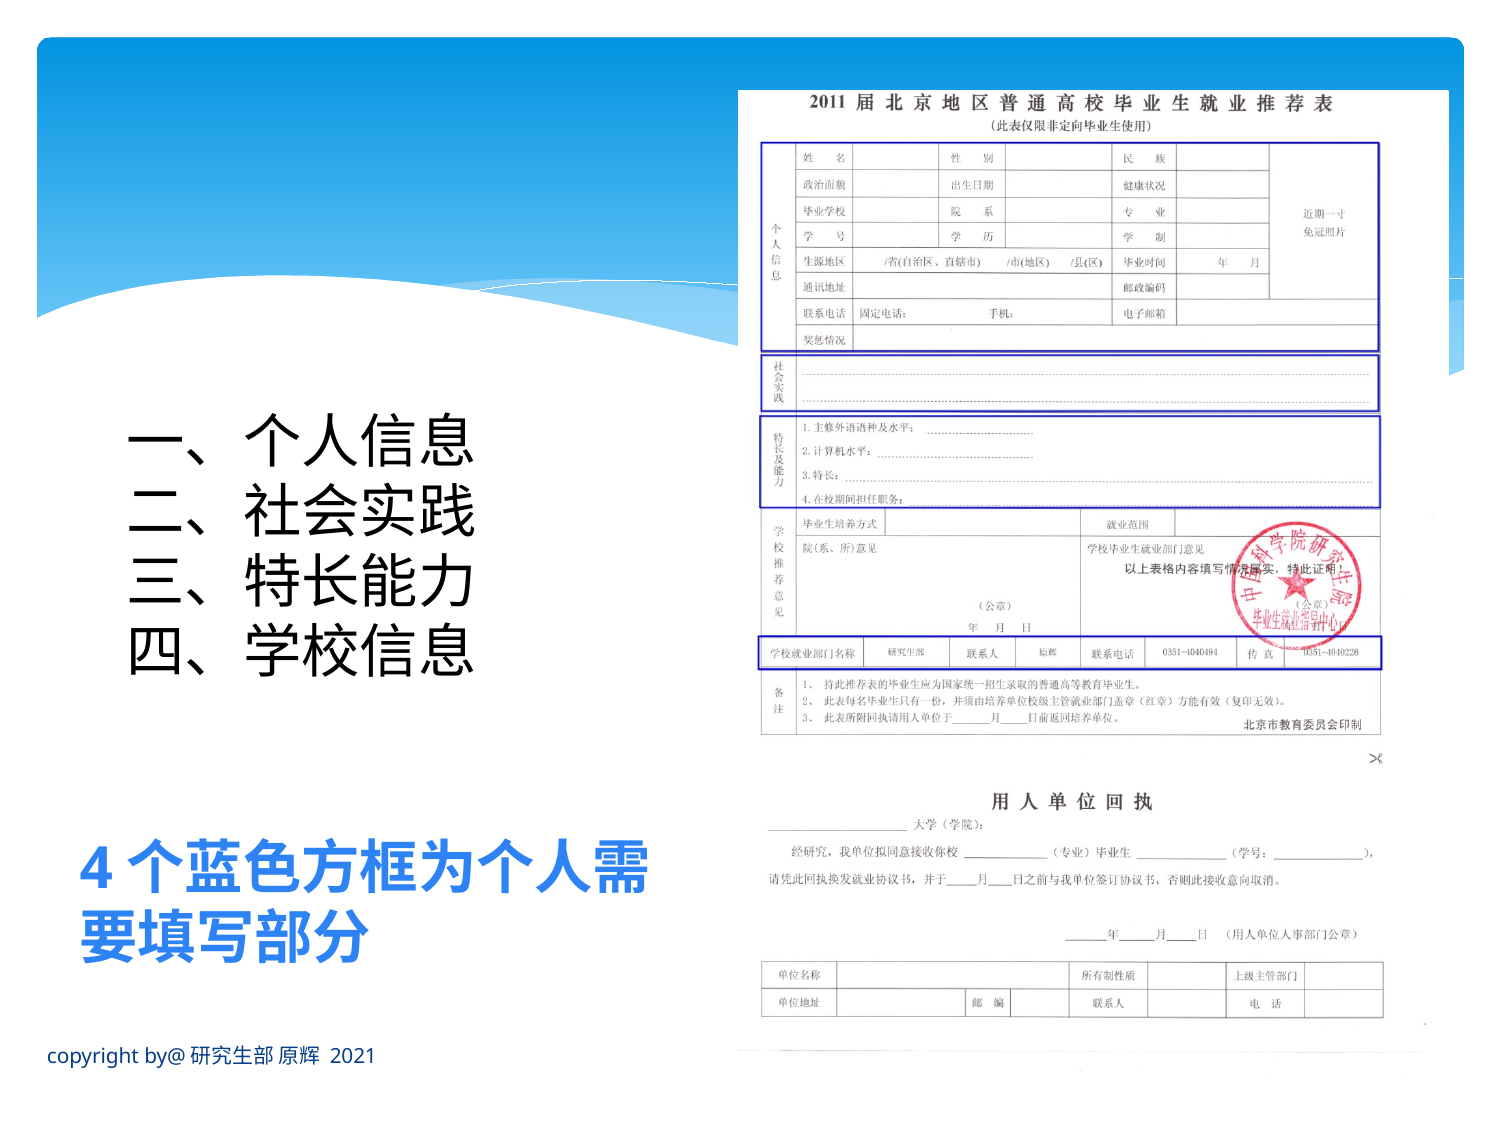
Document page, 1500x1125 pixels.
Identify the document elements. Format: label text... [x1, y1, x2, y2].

footer copyright by@研究生部 原辉 2021 [31, 1025, 653, 1086]
text_box 4个蓝色方框为个人需要填写部分 [64, 822, 668, 978]
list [738, 89, 1449, 1095]
text_box 一、个人信息 二、社会实践 三、特长能力 四、学校信息 [112, 397, 715, 692]
